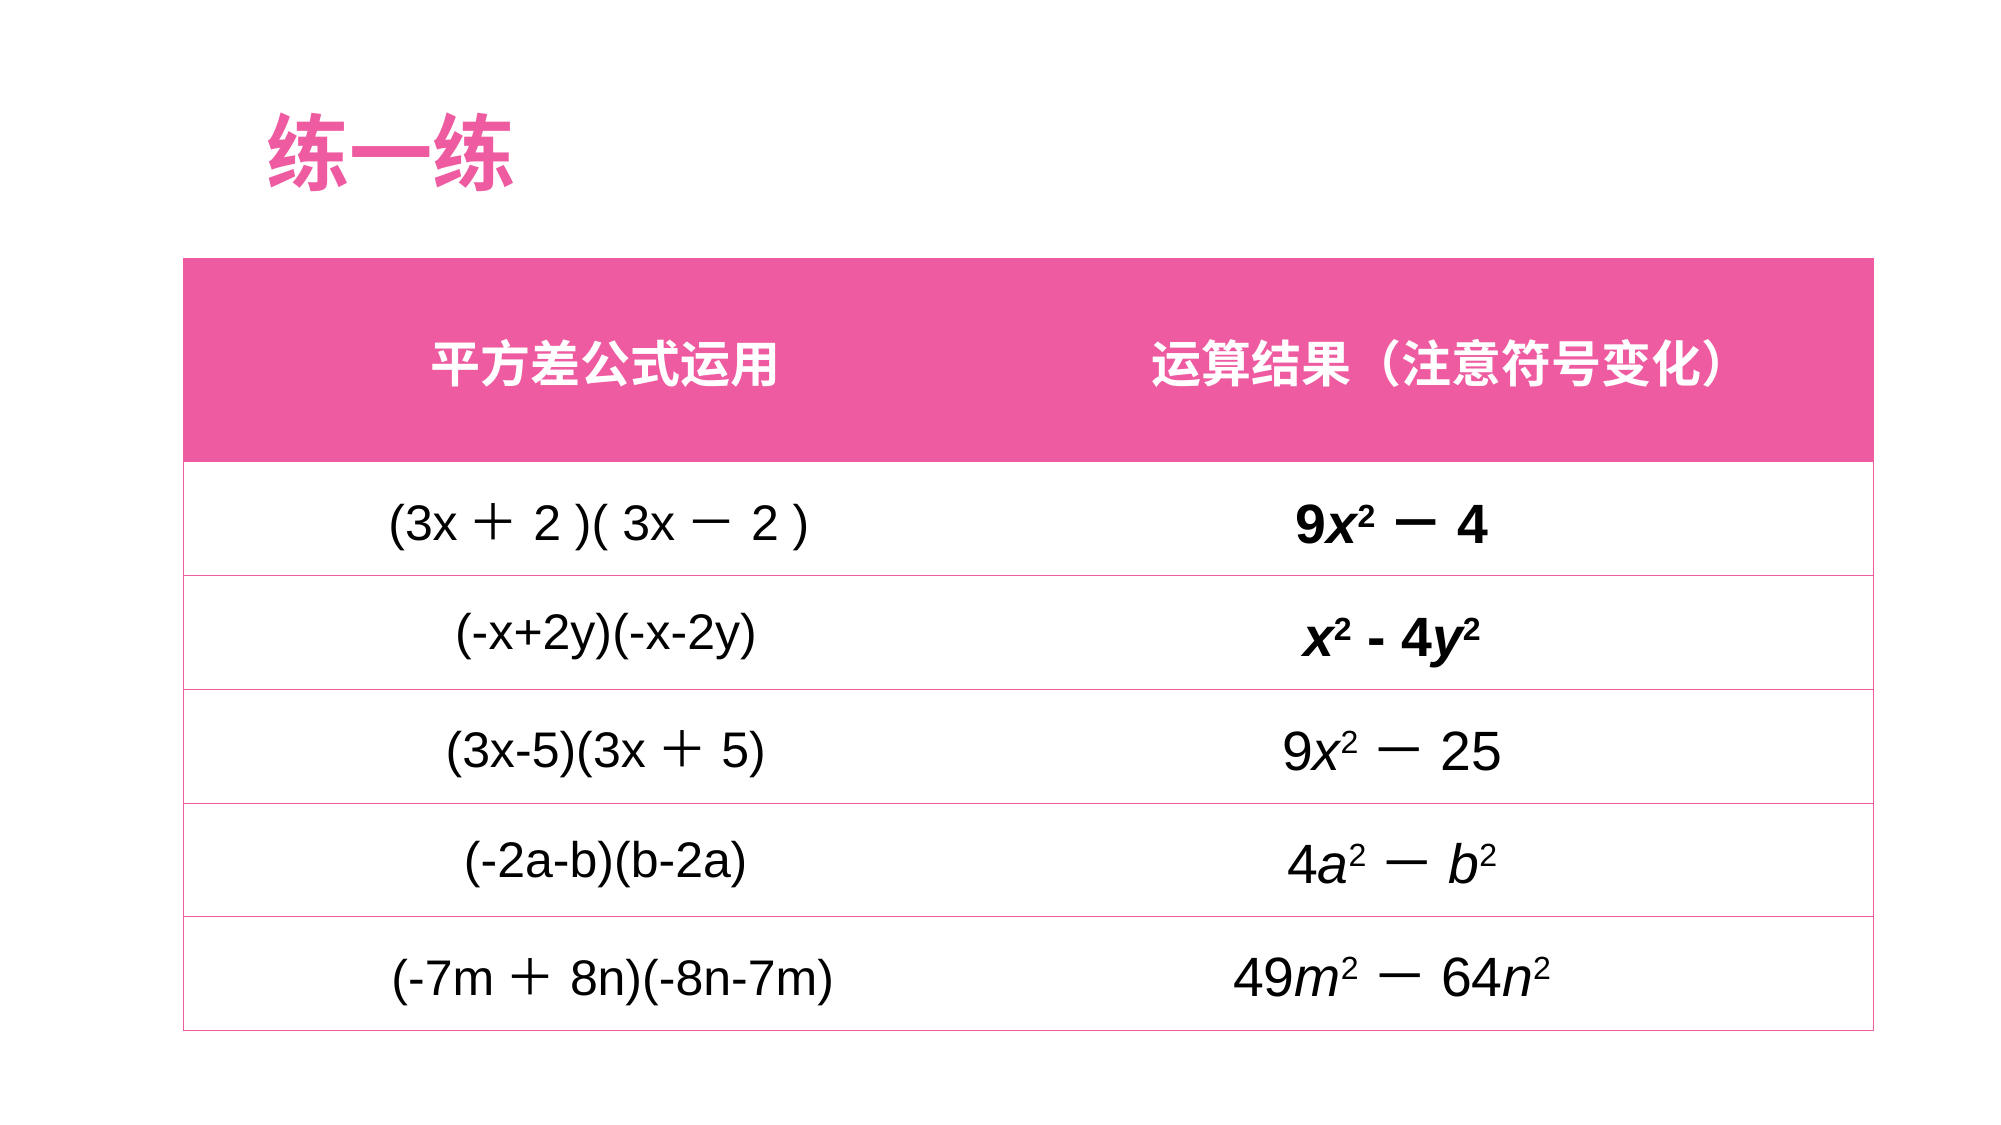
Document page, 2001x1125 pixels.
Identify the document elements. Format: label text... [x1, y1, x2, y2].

text_box 9x2－4 [1281, 480, 1504, 563]
text_box x2 - 4y2 [1288, 593, 1496, 676]
text_box 9x2－25 [1267, 707, 1517, 789]
table_cell [1029, 917, 1873, 1030]
table_cell (3x＋2 )( 3x－2 ) [184, 462, 1029, 575]
table_cell [1029, 576, 1873, 689]
table_cell [1029, 690, 1873, 803]
table_cell (3x-5)(3x＋5) [184, 690, 1029, 803]
table_cell [1029, 804, 1873, 916]
text_box 49m2－64n2 [1218, 933, 1566, 1015]
table_cell (-7m＋8n)(-8n-7m) [184, 917, 1029, 1030]
table_cell [1029, 462, 1873, 575]
table_cell (-2a-b)(b-2a) [184, 804, 1029, 916]
table_header 运算结果（注意符号变化） [1029, 259, 1873, 461]
table_header 平方差公式运用 [184, 259, 1029, 461]
text_box 练一练 [251, 94, 2000, 209]
table_cell (-x+2y)(-x-2y) [184, 576, 1029, 689]
text_box 4a2－b2 [1272, 820, 1513, 902]
